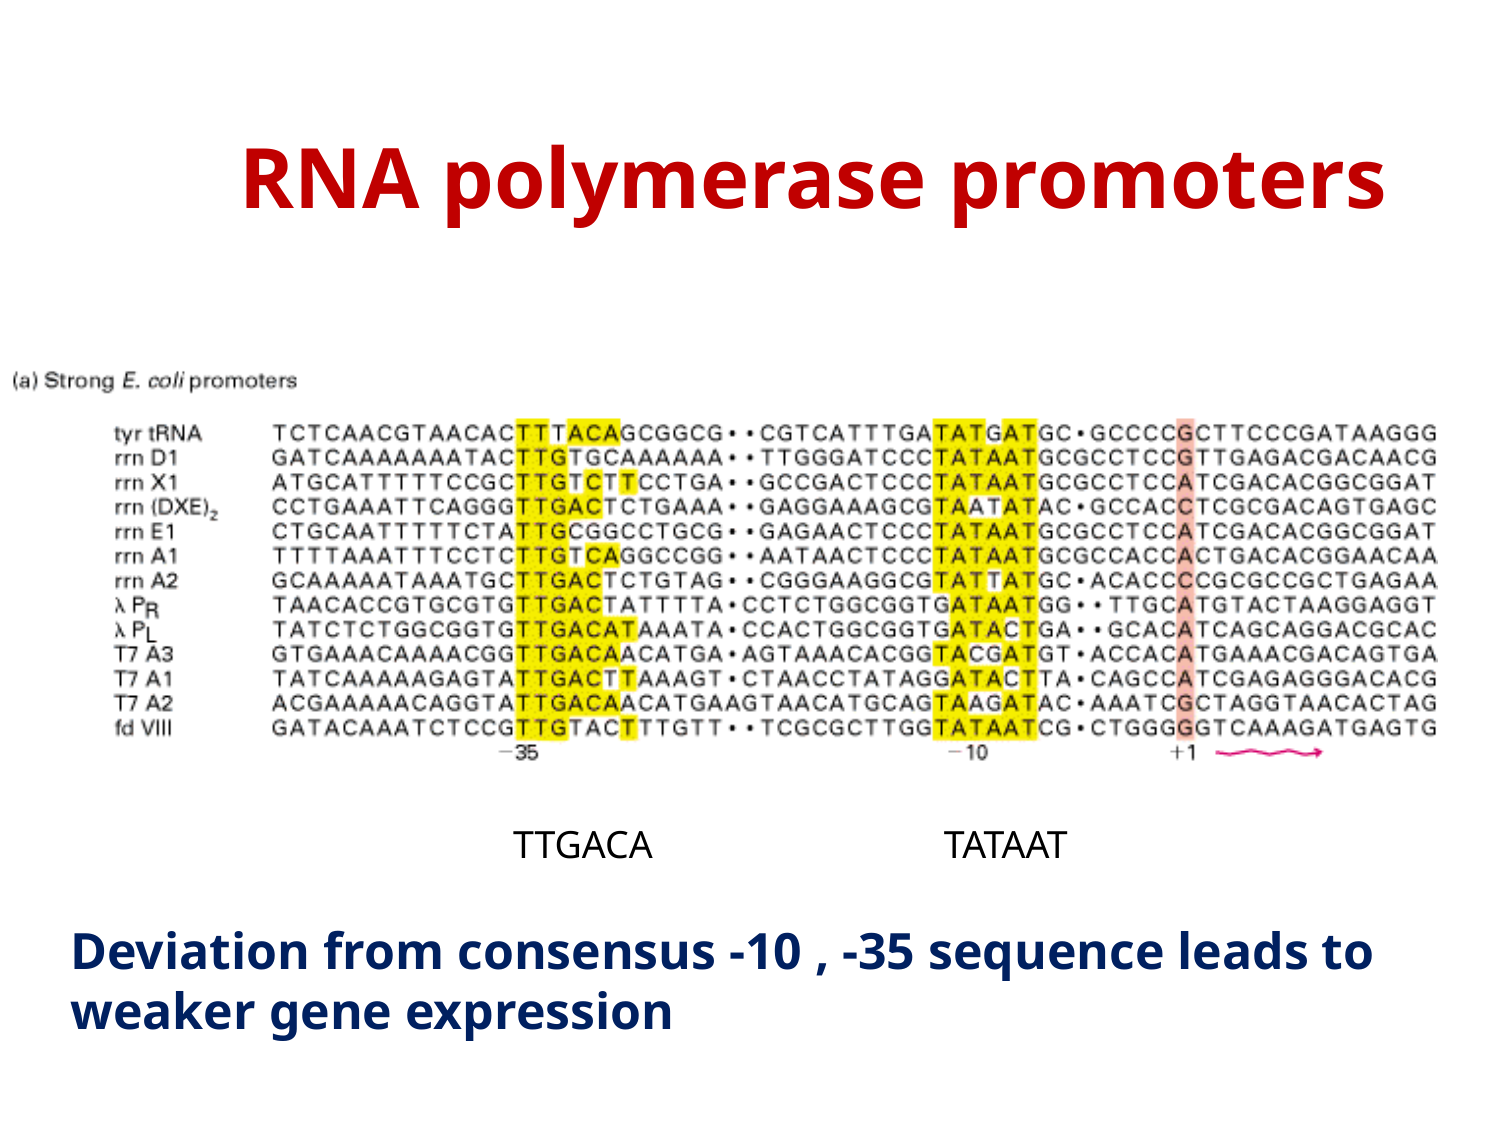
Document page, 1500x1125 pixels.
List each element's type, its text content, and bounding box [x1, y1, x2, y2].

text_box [0, 363, 1438, 1102]
text_box RNA polymerase promoters [74, 45, 1425, 233]
